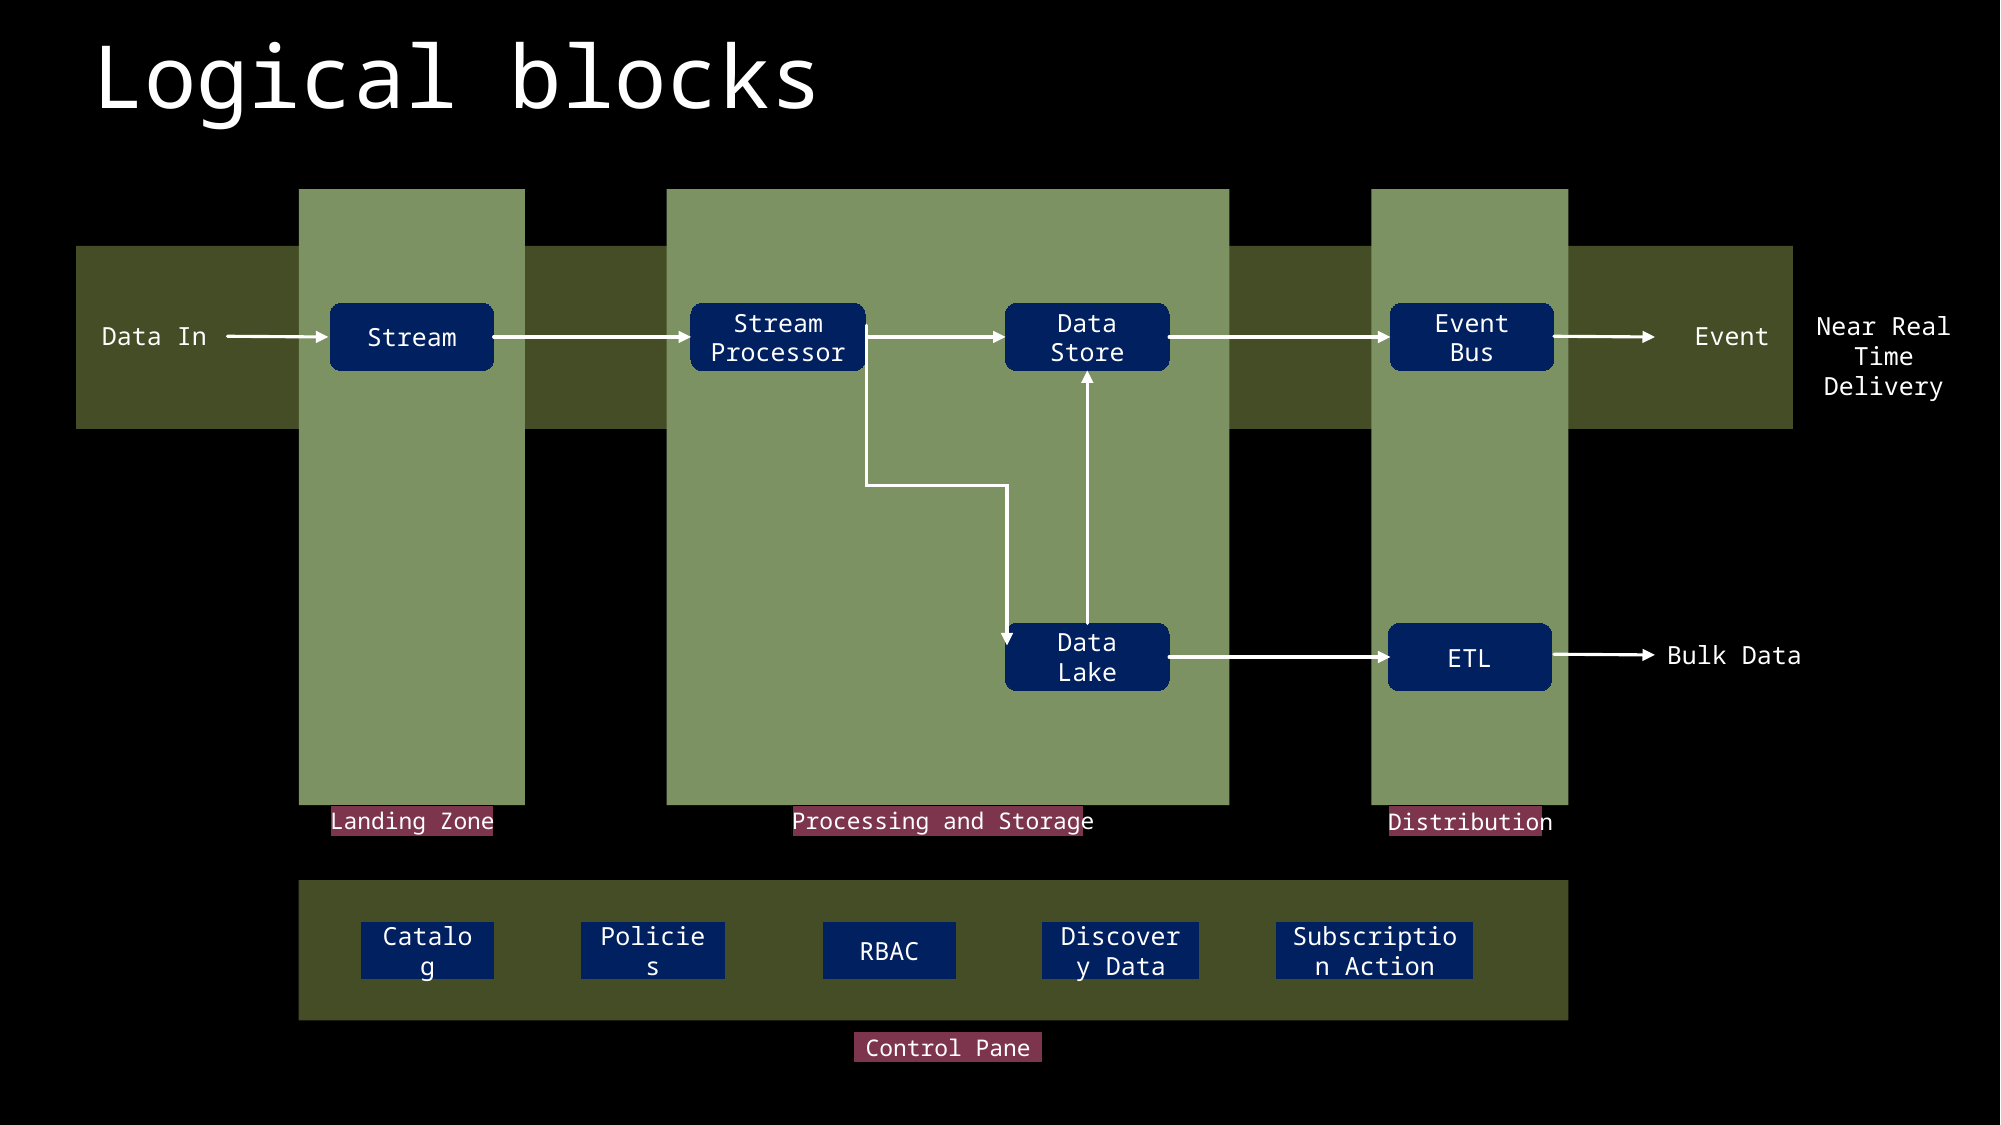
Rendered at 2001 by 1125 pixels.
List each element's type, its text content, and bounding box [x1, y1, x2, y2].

text_box [1569, 245, 1794, 430]
text_box Subscription Action [1276, 922, 1473, 979]
text_box [1230, 245, 1370, 335]
text_box [526, 339, 666, 430]
text_box ETL [1388, 623, 1552, 691]
text_box [1370, 338, 1569, 655]
text_box Bulk Data [1666, 631, 1803, 677]
text_box [75, 245, 298, 430]
text_box Catalog [361, 922, 494, 979]
text_box [1370, 188, 1569, 336]
text_box Distribution [1387, 804, 1543, 837]
text_box Landing Zone [329, 804, 495, 837]
text_box [666, 338, 1230, 806]
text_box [866, 325, 1007, 646]
text_box Stream [330, 303, 494, 371]
text_box [666, 188, 1230, 335]
text_box [298, 188, 526, 806]
text_box Stream Processor [690, 303, 866, 371]
text_box Policies [581, 922, 725, 979]
text_box [1230, 339, 1370, 430]
text_box Discovery Data [1042, 922, 1199, 979]
title Logical blocks [77, 25, 1803, 135]
text_box Event Bus [1390, 303, 1554, 371]
text_box Event [1671, 313, 1793, 359]
text_box RBAC [823, 922, 956, 979]
text_box Control Pane [853, 1031, 1043, 1063]
text_box Data In [93, 313, 216, 359]
text_box [526, 245, 666, 335]
text_box [298, 879, 1569, 1021]
text_box Near Real Time Delivery [1798, 303, 1970, 409]
text_box [1370, 655, 1569, 806]
text_box Data Store [1005, 303, 1170, 371]
text_box Data Lake [1005, 623, 1170, 691]
text_box Processing and Storage [791, 804, 1085, 837]
